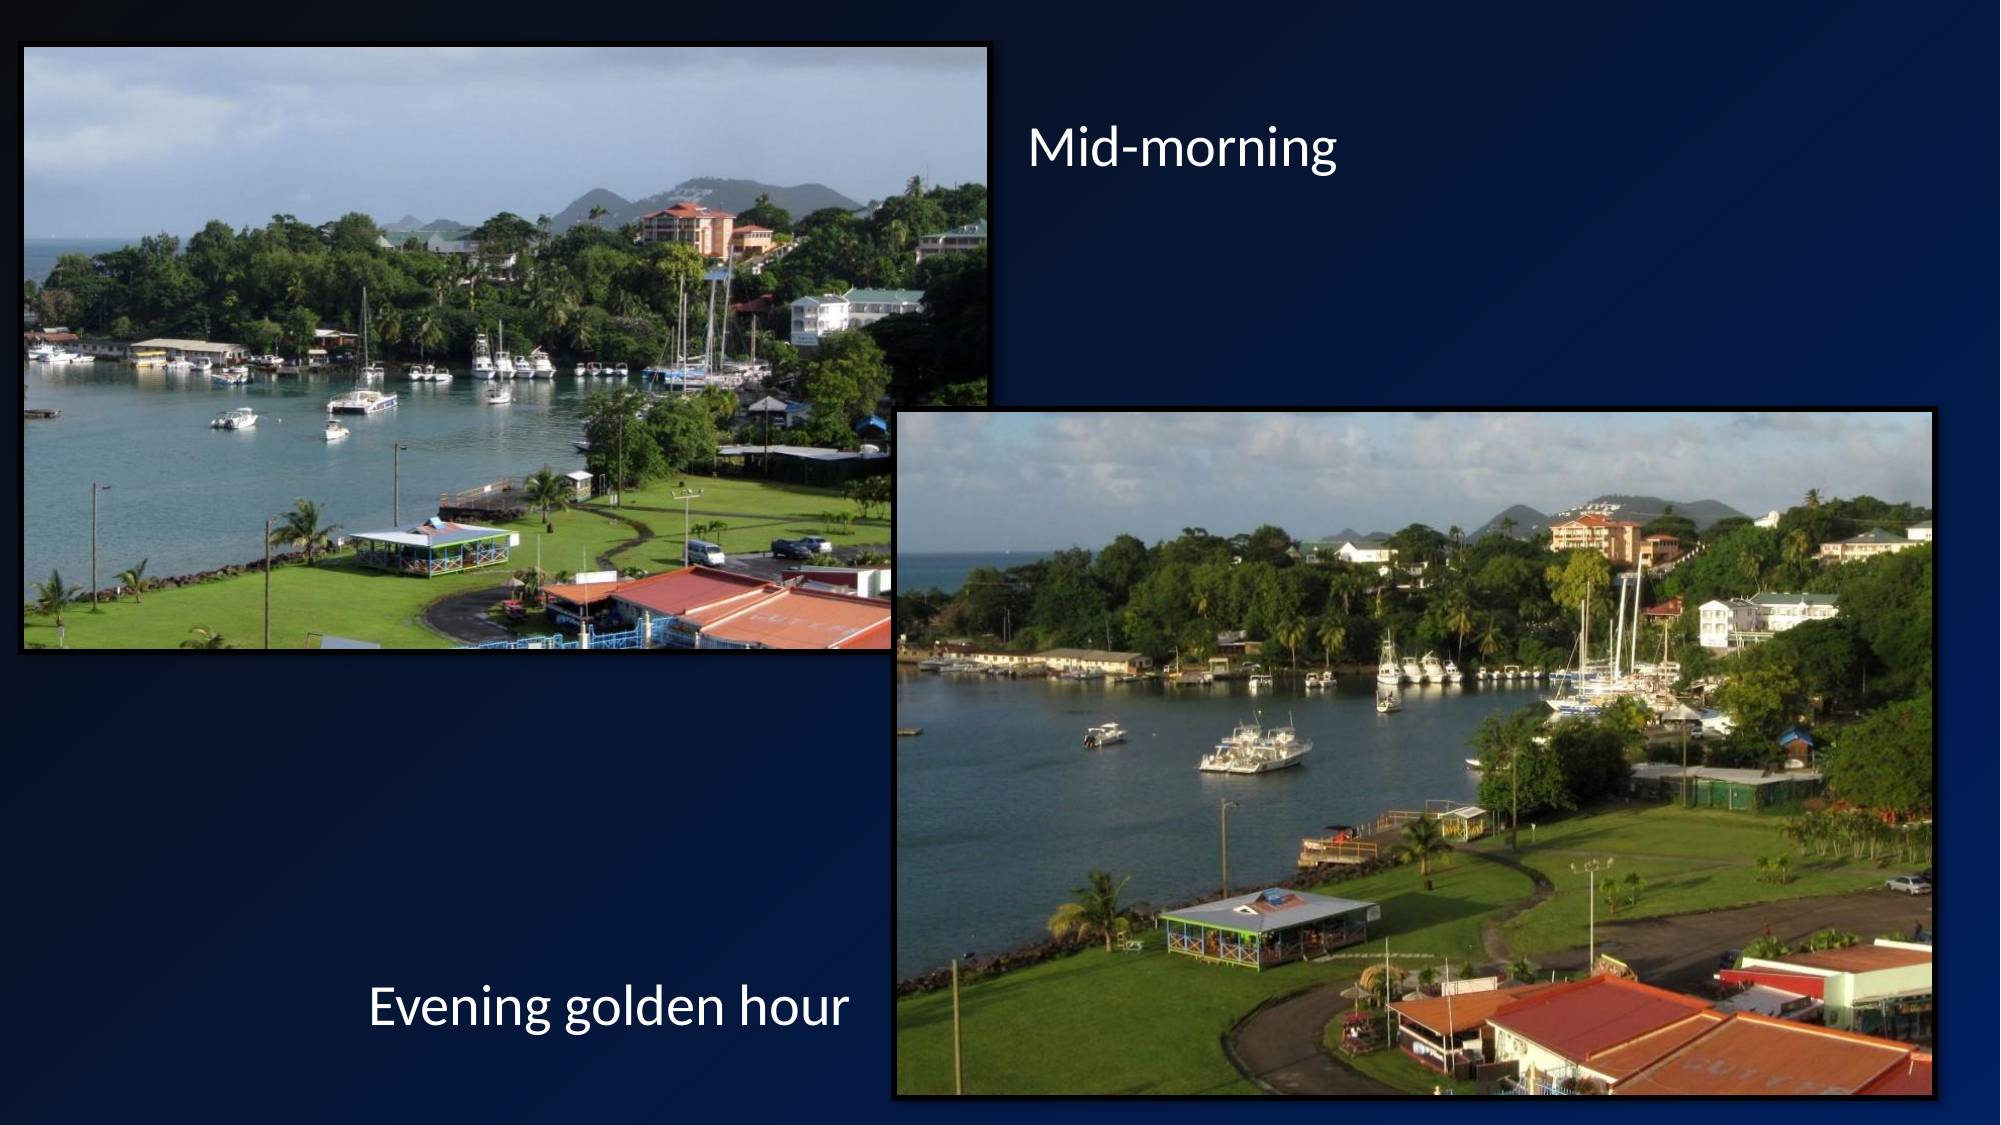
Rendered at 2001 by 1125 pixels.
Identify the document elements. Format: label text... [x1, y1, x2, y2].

picture [23, 46, 1933, 1096]
text_box Mid-morning [1012, 100, 1502, 186]
text_box Evening golden hour [353, 959, 887, 1045]
